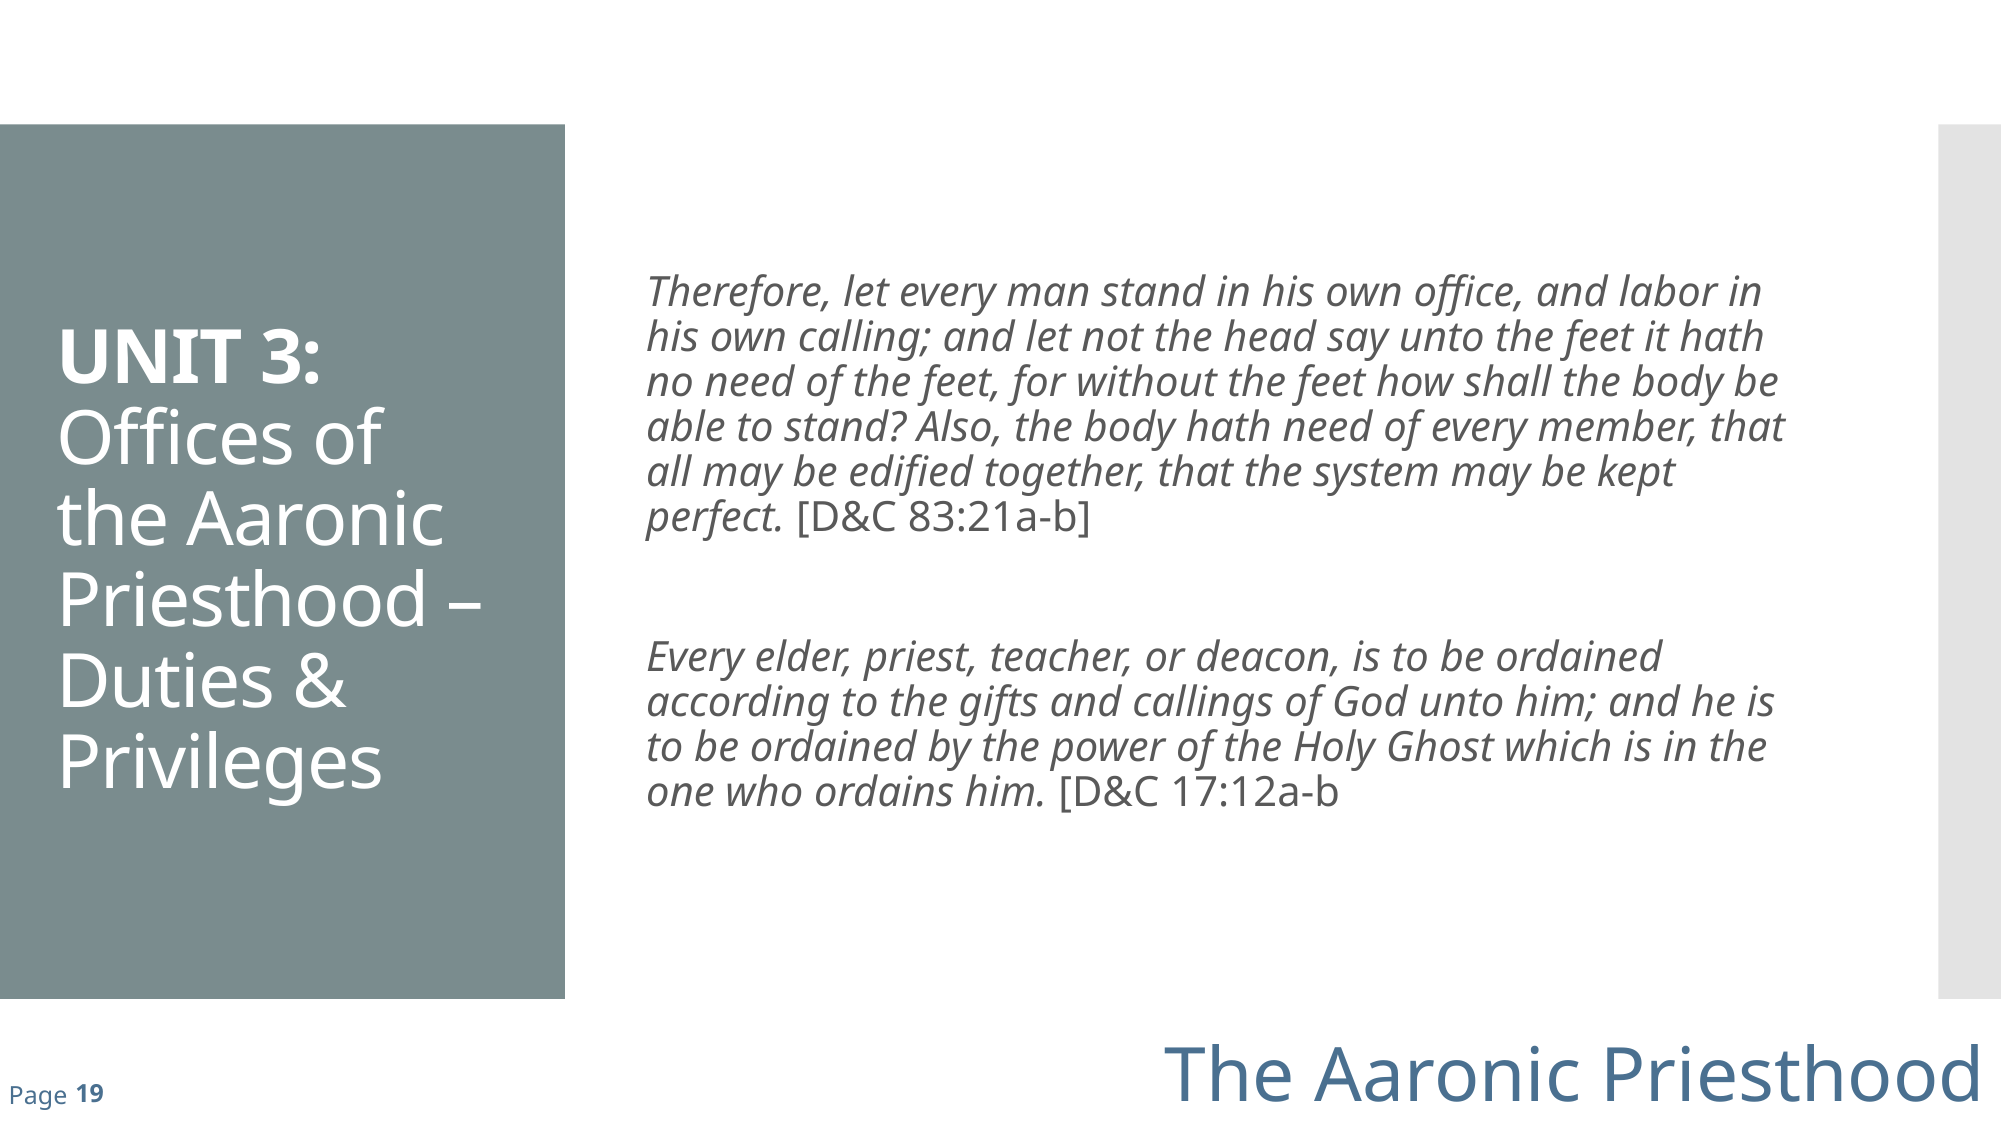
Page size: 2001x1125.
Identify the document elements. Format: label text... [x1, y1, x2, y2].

title UNIT 3: Offices of the Aaronic Priesthood – Duties & Privileges [41, 184, 525, 940]
list Therefore, let every man stand in his own office, and labor in his own calling; and let not the head say unto the feet it hath no need of the feet, for without the feet how shall the body be able to stand? Also, the body hath need of every member, that all may be edified together, that the system may be kept perfect. [D&C 83:21a-b] Every elder, priest, teacher, or deacon, is to be ordained according to the gifts and callings of God unto him; and he is to be ordained by the power of the Holy Ghost which is in the one who ordains him. [D&C 17:12a-b [631, 265, 1832, 821]
